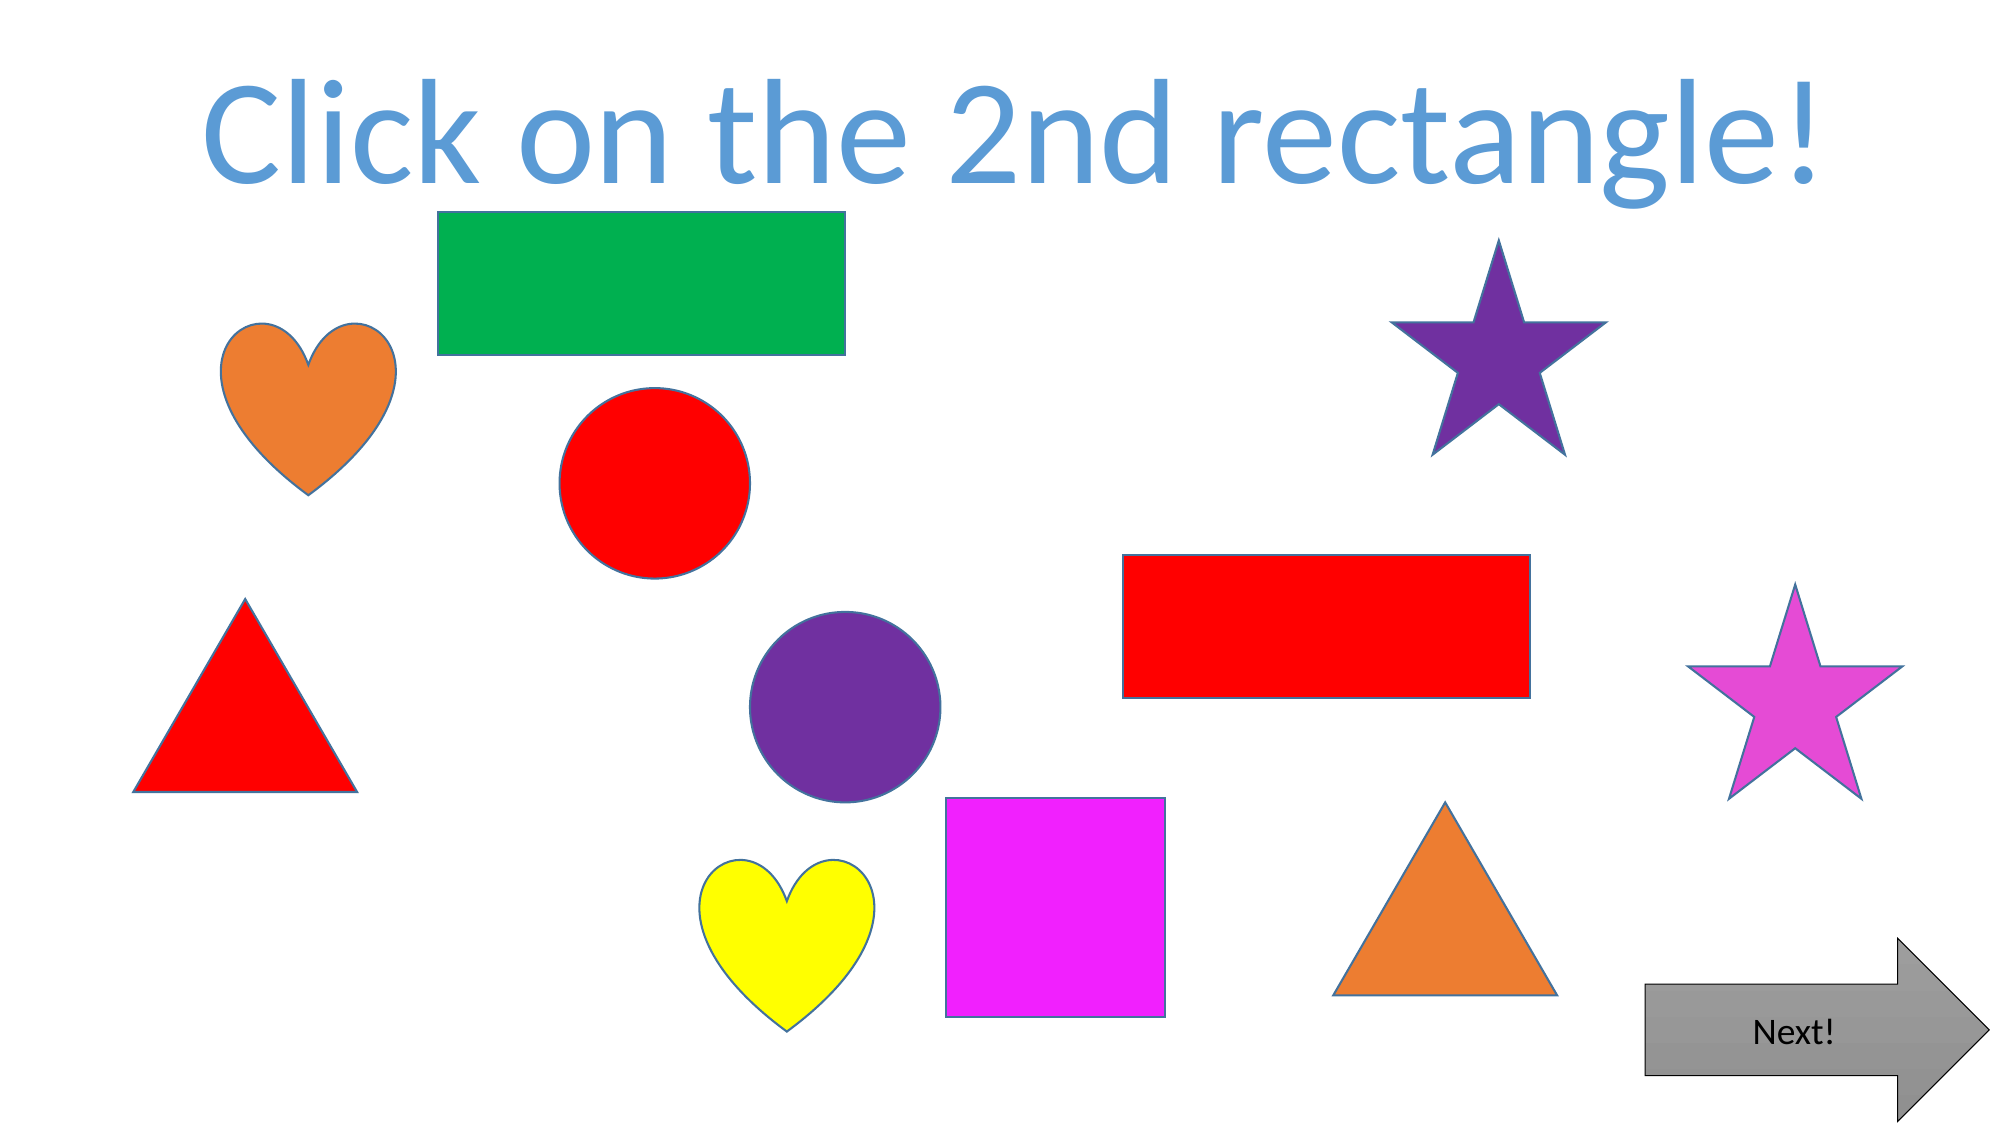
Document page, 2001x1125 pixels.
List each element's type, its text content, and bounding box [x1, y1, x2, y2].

text_box [698, 858, 876, 1033]
text_box [437, 221, 846, 356]
text_box [558, 387, 752, 580]
text_box [1331, 800, 1559, 997]
text_box [1122, 554, 1531, 699]
text_box [945, 797, 1166, 1018]
text_box [1388, 236, 1610, 458]
text_box [1685, 581, 1906, 802]
text_box [219, 322, 397, 497]
text_box Click on the 2nd rectangle! [186, 25, 1845, 221]
text_box [131, 596, 359, 794]
text_box [748, 610, 942, 804]
text_box Next! [1644, 937, 1990, 1123]
